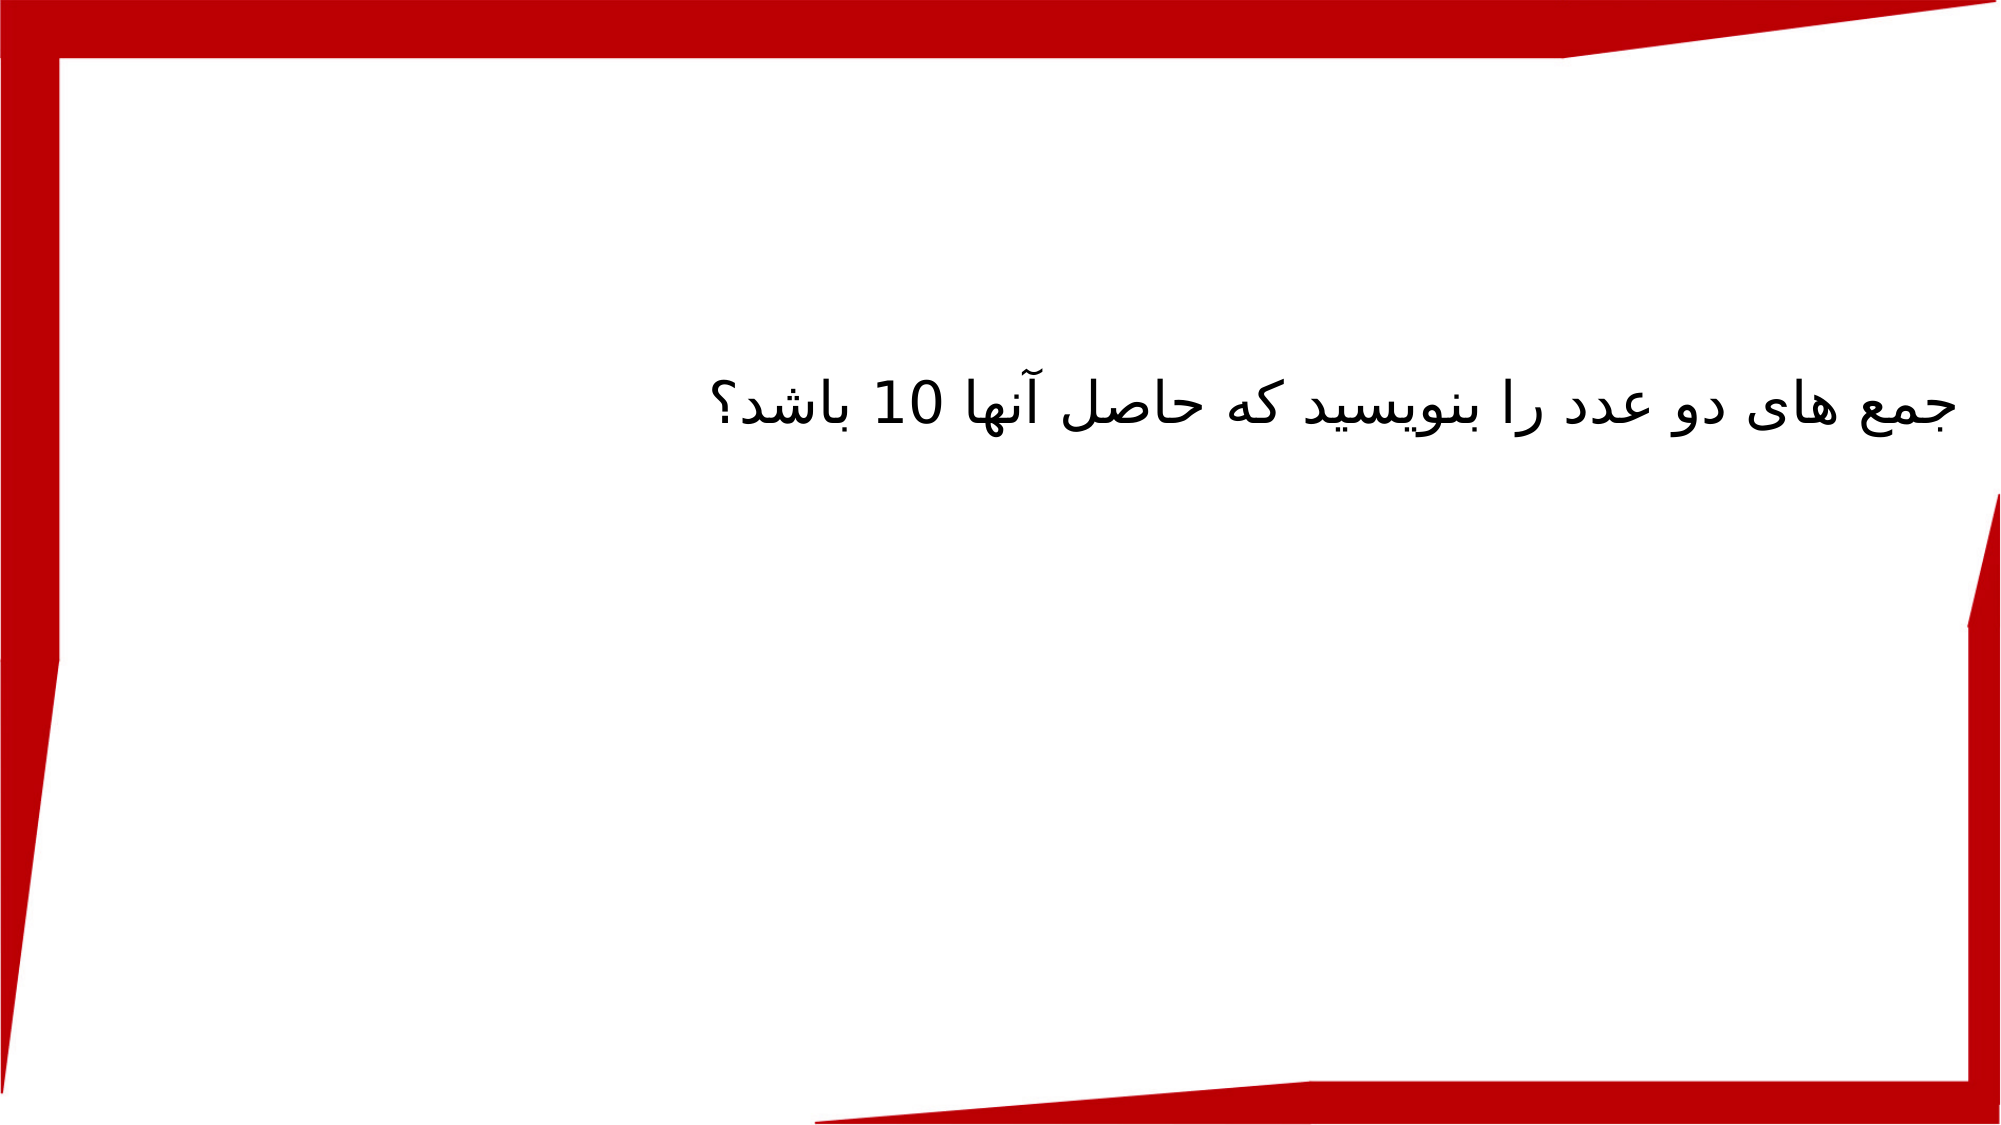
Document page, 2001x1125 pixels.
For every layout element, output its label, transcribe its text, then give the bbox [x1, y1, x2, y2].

picture [0, 0, 2001, 1125]
text_box جمع های دو عدد را بنویسید که حاصل آنها 10 باشد؟ [18, 365, 1975, 1125]
